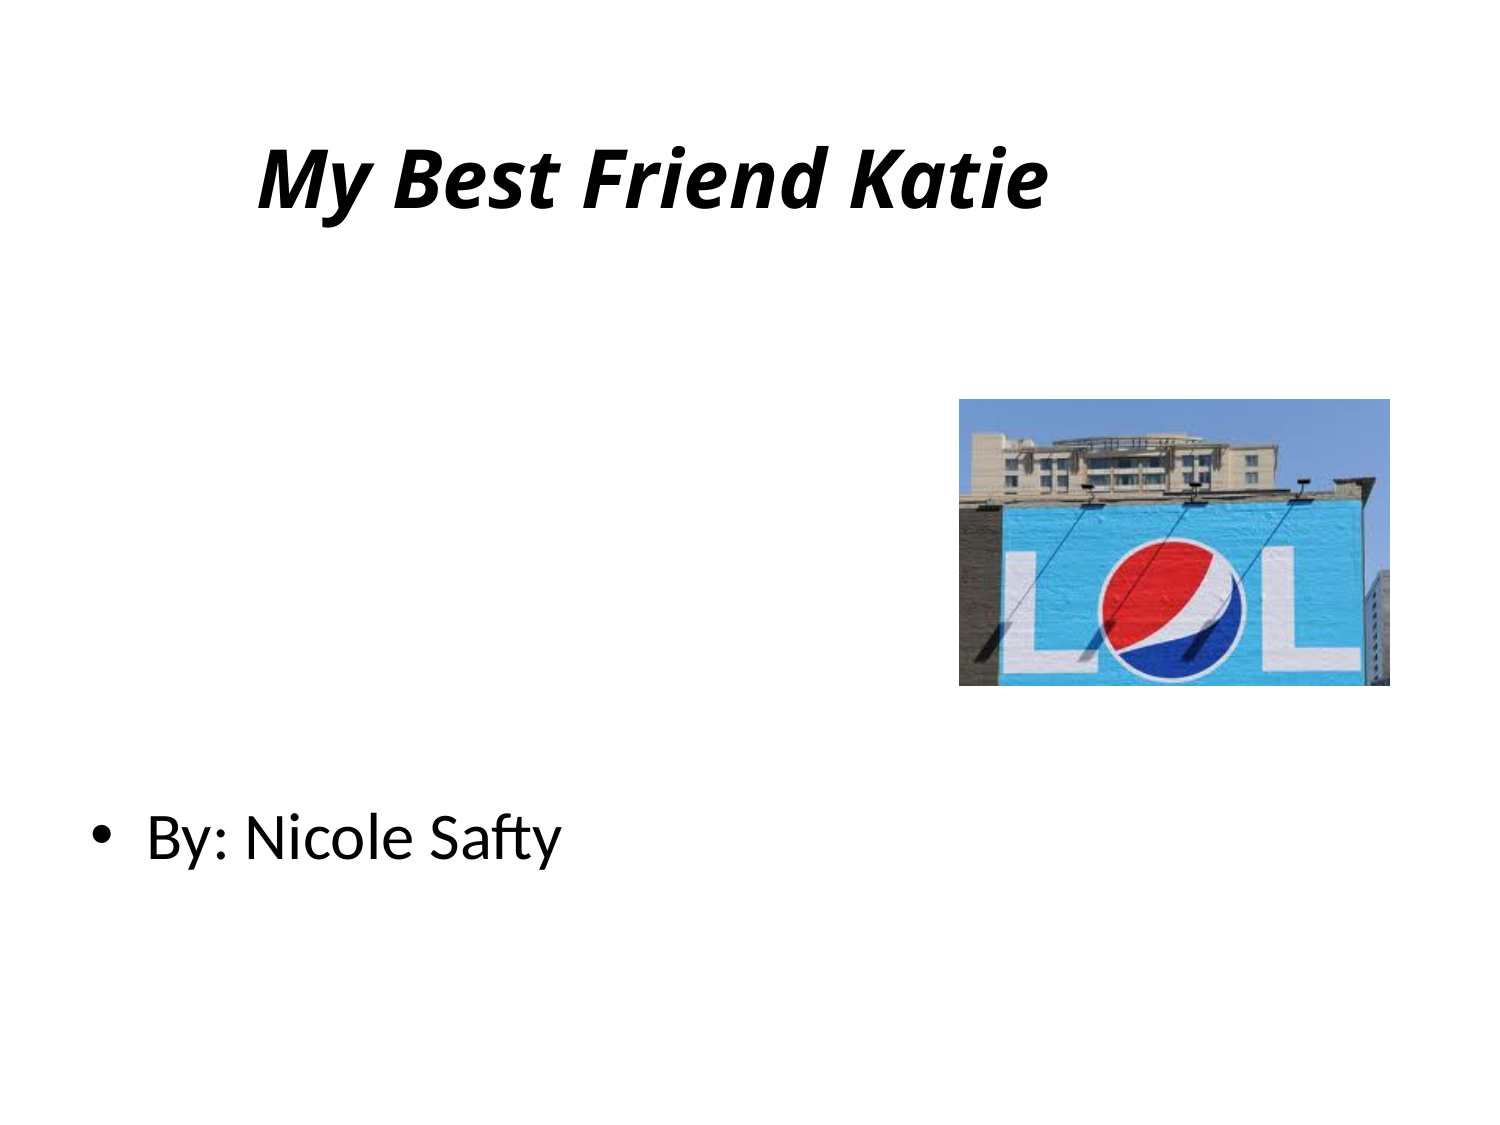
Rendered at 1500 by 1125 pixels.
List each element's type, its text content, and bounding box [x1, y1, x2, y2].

list By: Nicole Safty [75, 224, 1425, 1063]
picture [959, 399, 1390, 687]
title My Best Friend Katie [75, 45, 1425, 224]
